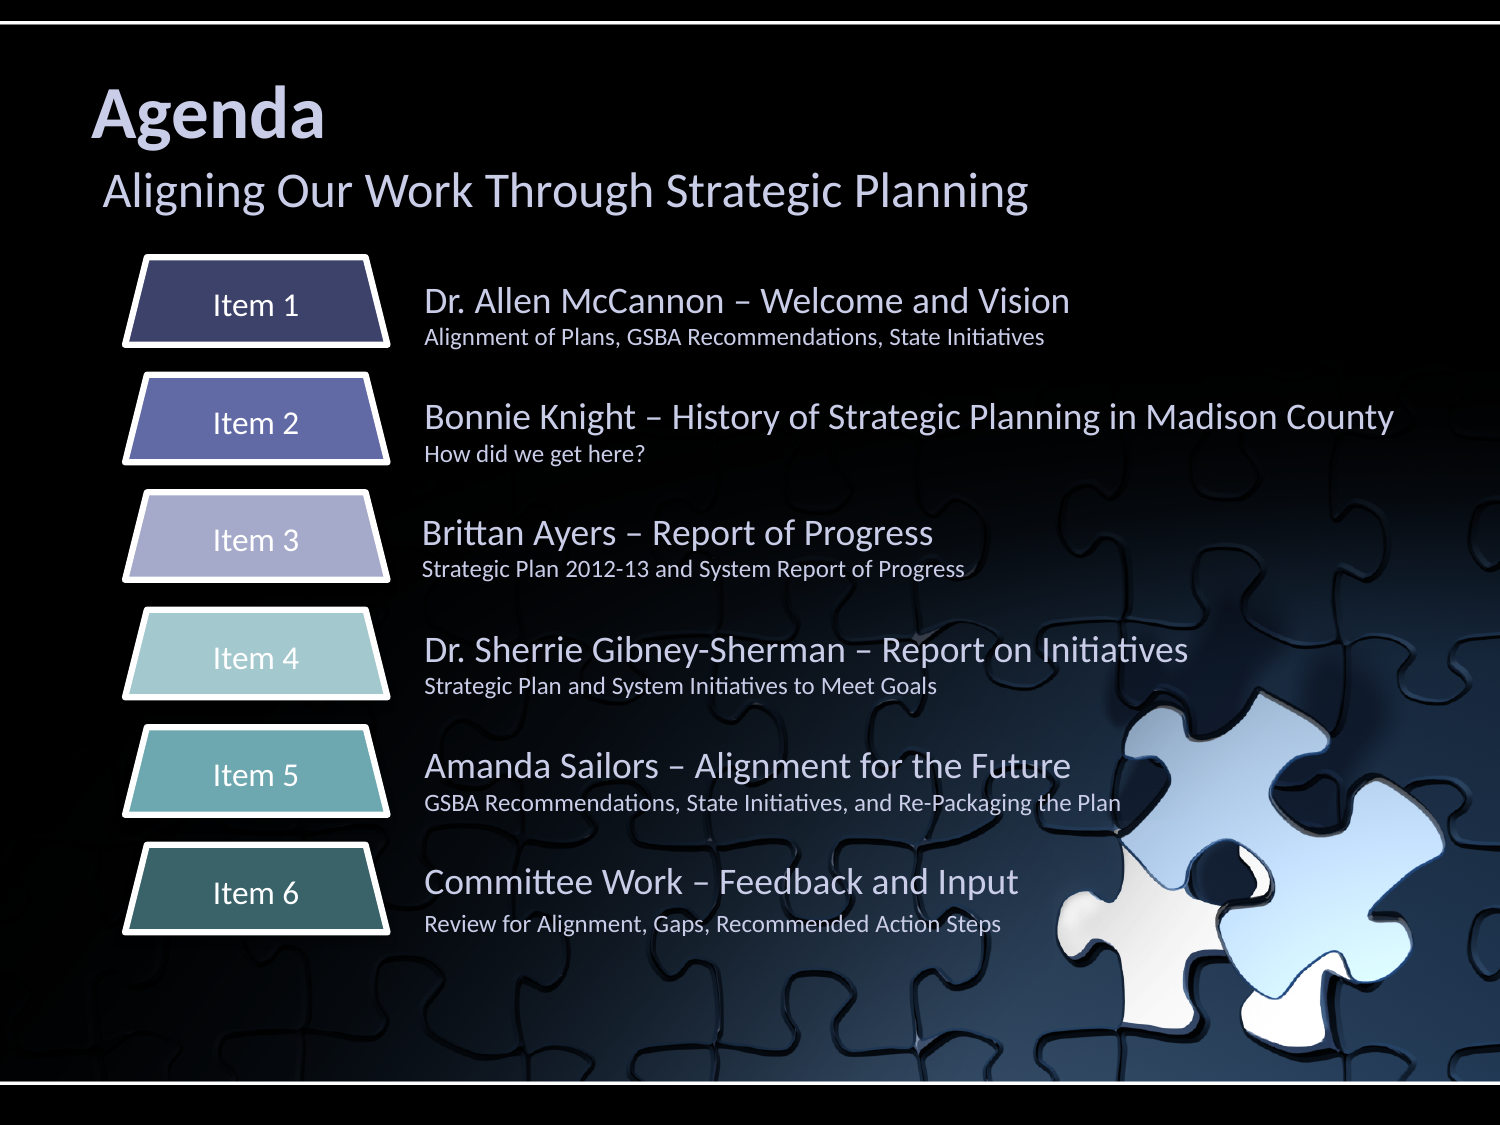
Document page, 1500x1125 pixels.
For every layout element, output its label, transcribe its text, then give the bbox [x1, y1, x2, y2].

list Brittan Ayers – Report of Progress Strategic Plan 2012-13 and System Report of Progress [397, 500, 1486, 638]
title Agenda [76, 56, 1427, 162]
text_box Item 3 [121, 489, 391, 583]
list Bonnie Knight – History of Strategic Planning in Madison County How did we get here? [399, 384, 1438, 500]
text_box Item 4 [121, 606, 391, 701]
list Dr. Sherrie Gibney-Sherman – Report on Initiatives Strategic Plan and System Initiatives to Meet Goals [399, 638, 1438, 733]
picture [0, 0, 1500, 1125]
text_box Item 5 [121, 724, 391, 818]
text_box Item 6 [121, 841, 391, 936]
list Committee Work – Feedback and Input Review for Alignment, Gaps, Recommended Action Steps [399, 849, 1438, 988]
list Dr. Allen McCannon – Welcome and Vision Alignment of Plans, GSBA Recommendations, State Initiatives [399, 268, 1438, 384]
list Aligning Our Work Through Strategic Planning [87, 149, 1442, 225]
text_box Item 2 [121, 371, 391, 466]
text_box Item 1 [121, 254, 391, 348]
list Amanda Sailors – Alignment for the Future GSBA Recommendations, State Initiatives, and Re-Packaging the Plan [399, 733, 1438, 849]
